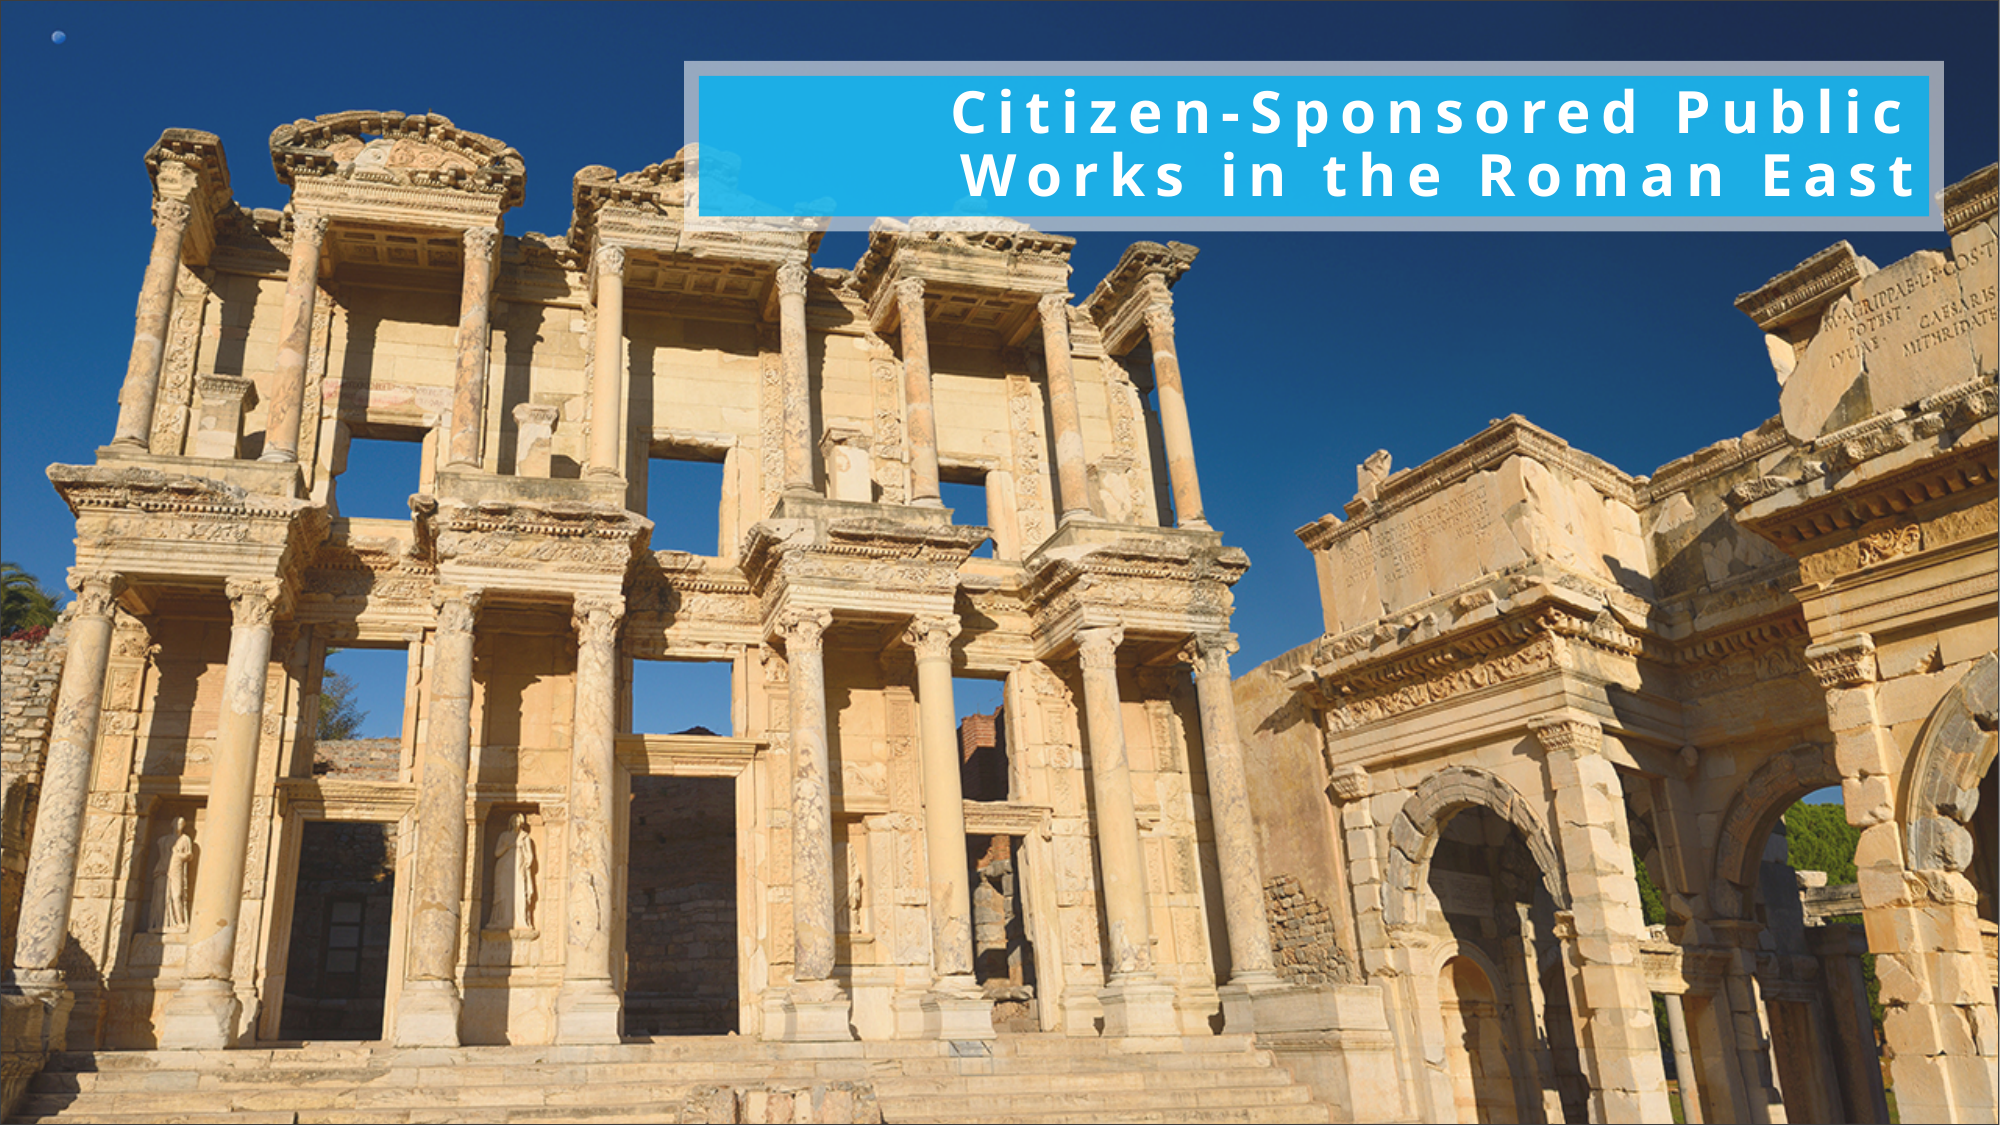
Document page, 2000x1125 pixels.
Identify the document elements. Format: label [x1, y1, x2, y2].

text_box [684, 60, 1945, 232]
